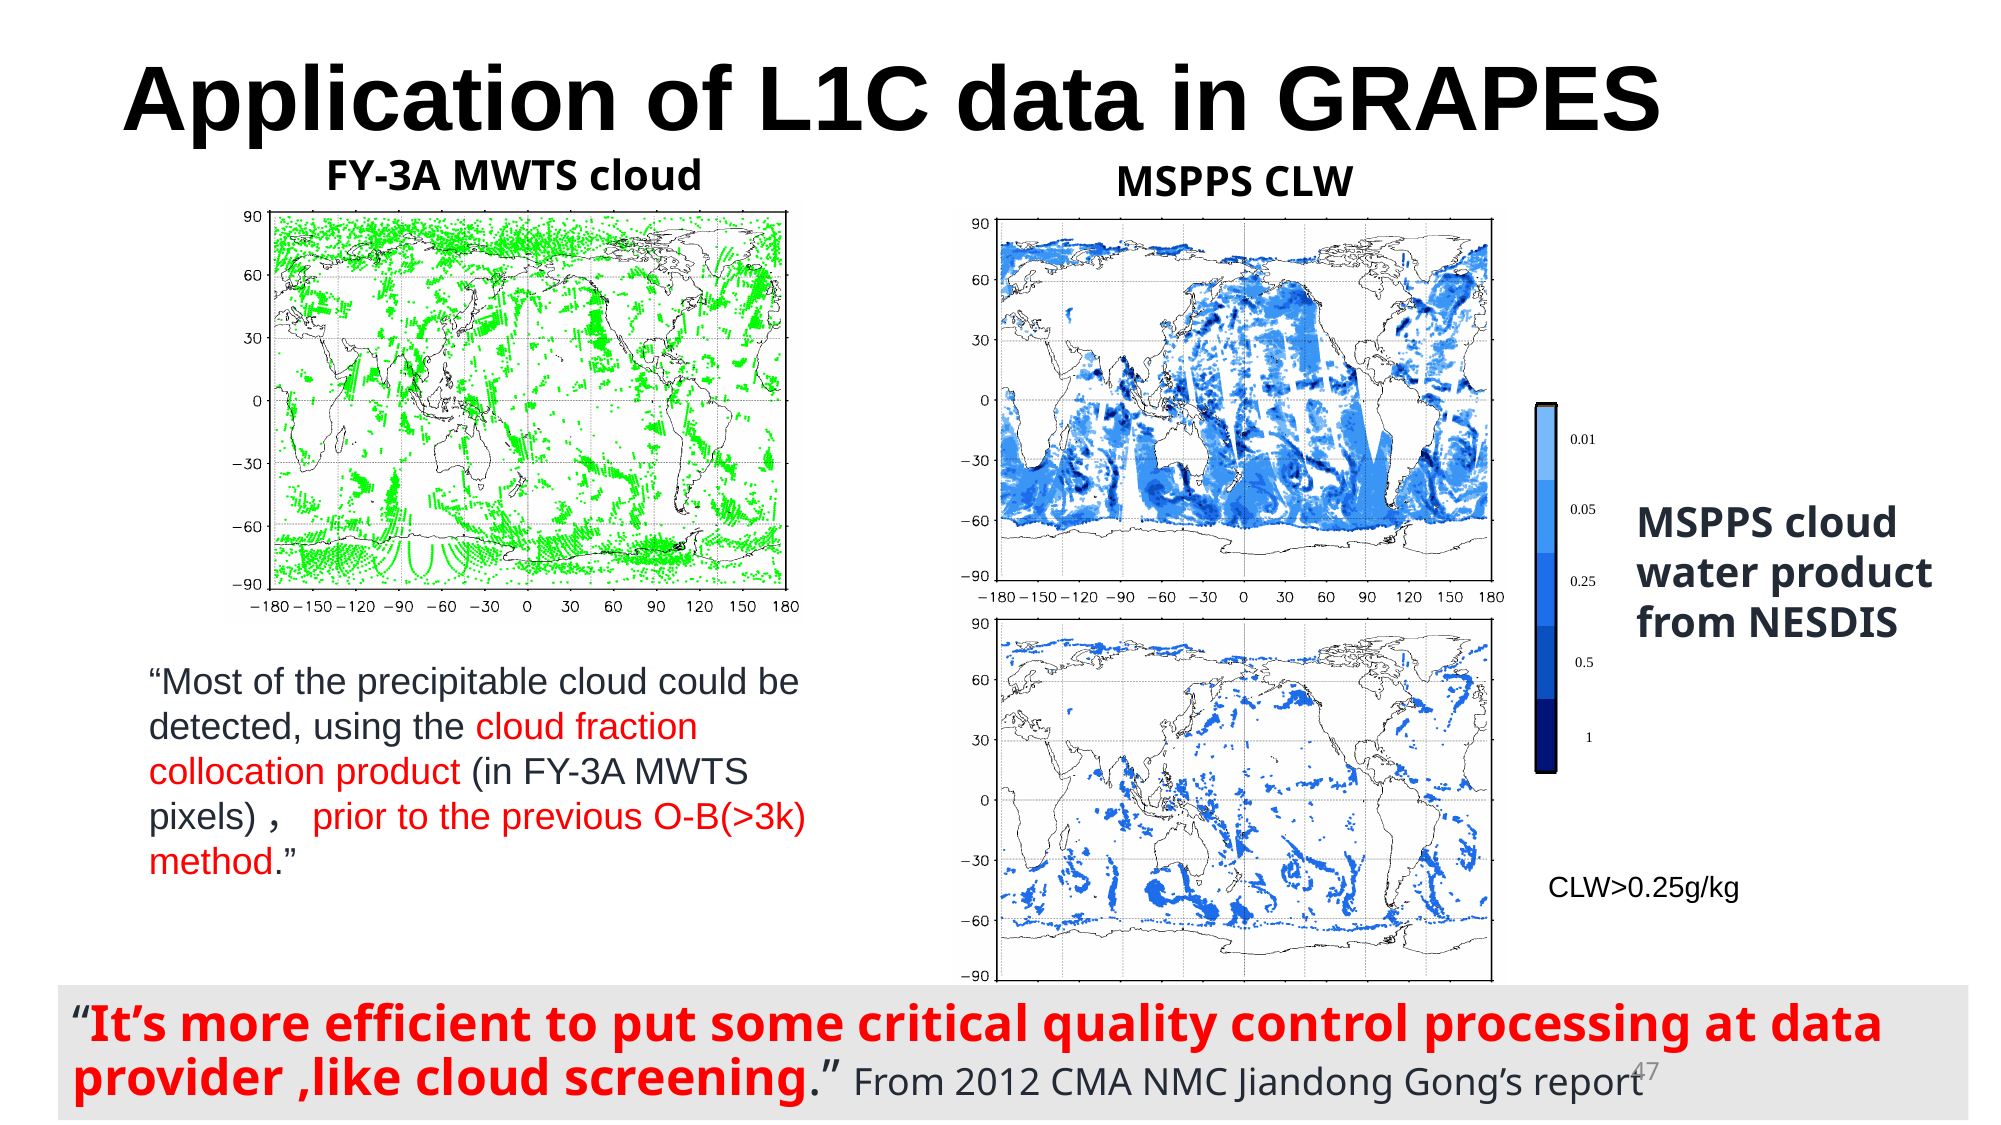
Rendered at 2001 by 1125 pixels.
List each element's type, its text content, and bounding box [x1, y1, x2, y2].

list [952, 607, 1508, 1013]
text_box MSPPS cloud water product from NESDIS [1621, 488, 2000, 654]
picture [1532, 397, 1561, 778]
text_box FY-3A MWTS cloud [310, 188, 718, 199]
text_box “Most of the precipitable cloud could be detected, using the cloud fraction collocation product (in FY-3A MWTS pixels)，prior to the previous O-B(>3k) method.” [134, 649, 892, 890]
text_box 0.25 [1561, 564, 1621, 597]
picture [223, 199, 803, 623]
picture [952, 207, 1508, 607]
slide_number 47 [1613, 1042, 1675, 1103]
text_box 1 [1570, 720, 1604, 753]
text_box 0.5 [1561, 645, 1614, 689]
text_box MSPPS CLW [1100, 188, 1369, 207]
text_box 0.05 [1561, 492, 1621, 525]
title “It’s more efficient to put some critical quality control processing at data provider ,like cloud screening.” From 2012 CMA NMC Jiandong Gong’s report [57, 985, 1969, 1121]
text_box 0.01 [1561, 422, 1622, 455]
text_box CLW>0.25g/kg [1533, 860, 1756, 911]
text_box Application of L1C data in GRAPES [75, 0, 1737, 188]
